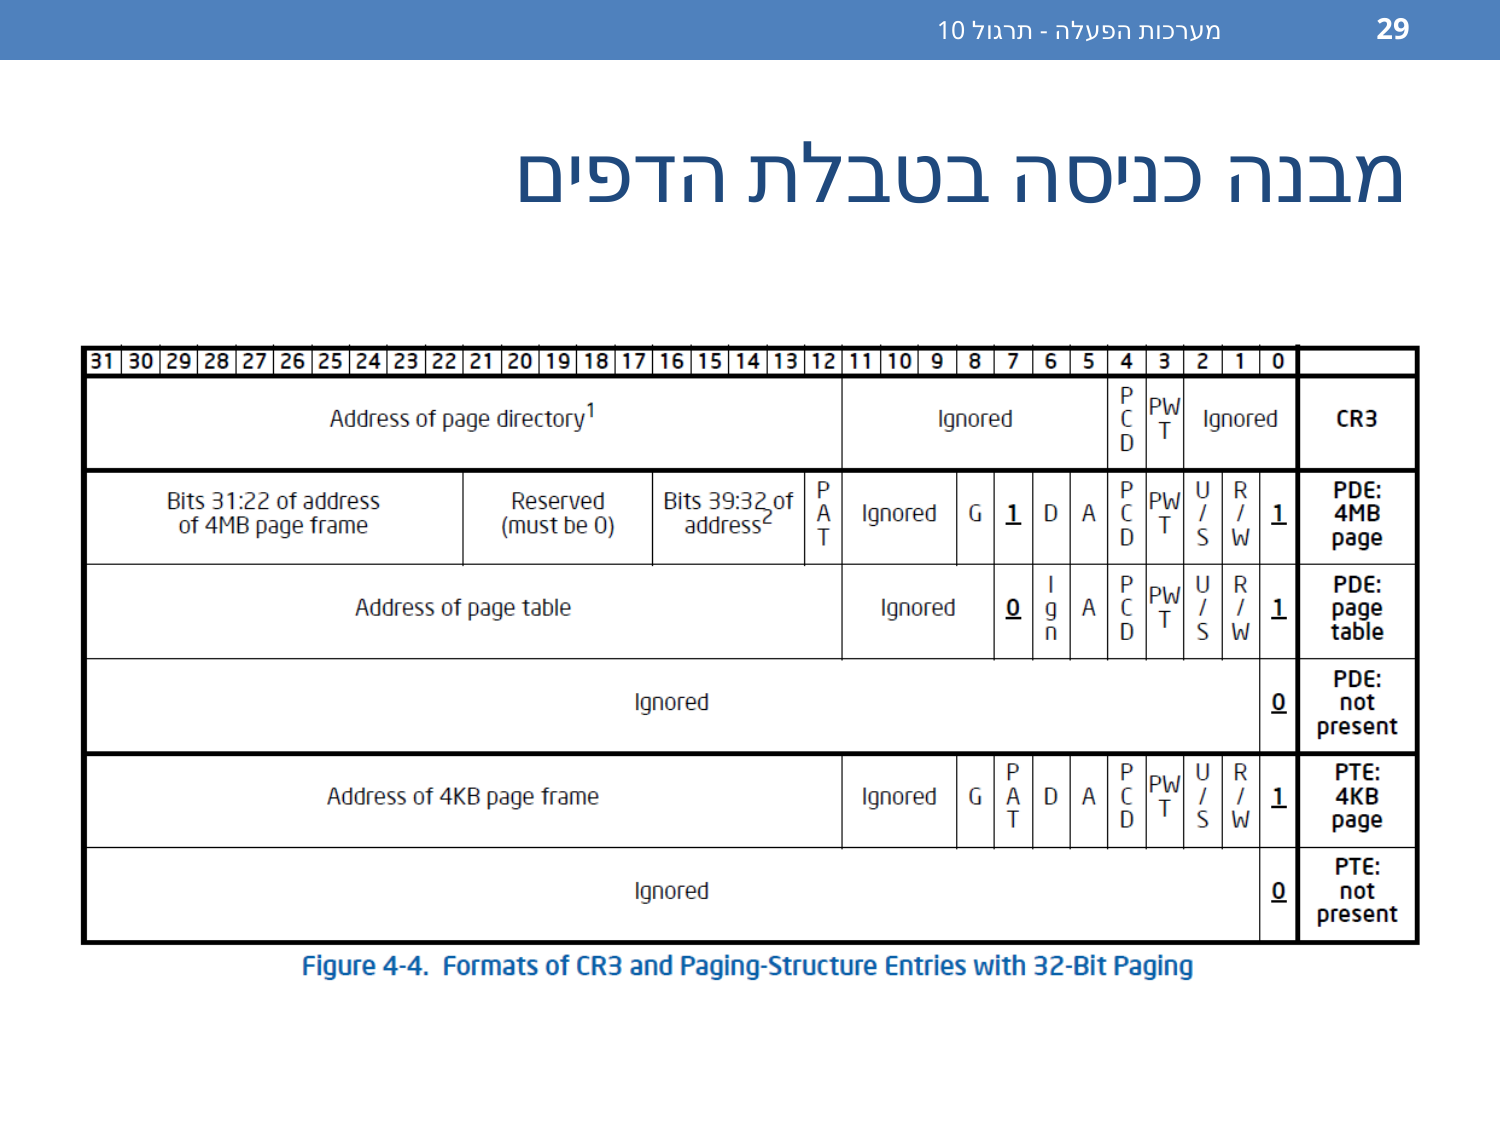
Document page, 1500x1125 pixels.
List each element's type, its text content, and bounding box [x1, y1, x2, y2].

footer מערכות הפעלה - תרגול 10 [562, 3, 1238, 57]
slide_number 29 [1250, 3, 1425, 57]
title מבנה כניסה בטבלת הדפים [75, 87, 1425, 250]
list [74, 341, 1426, 984]
